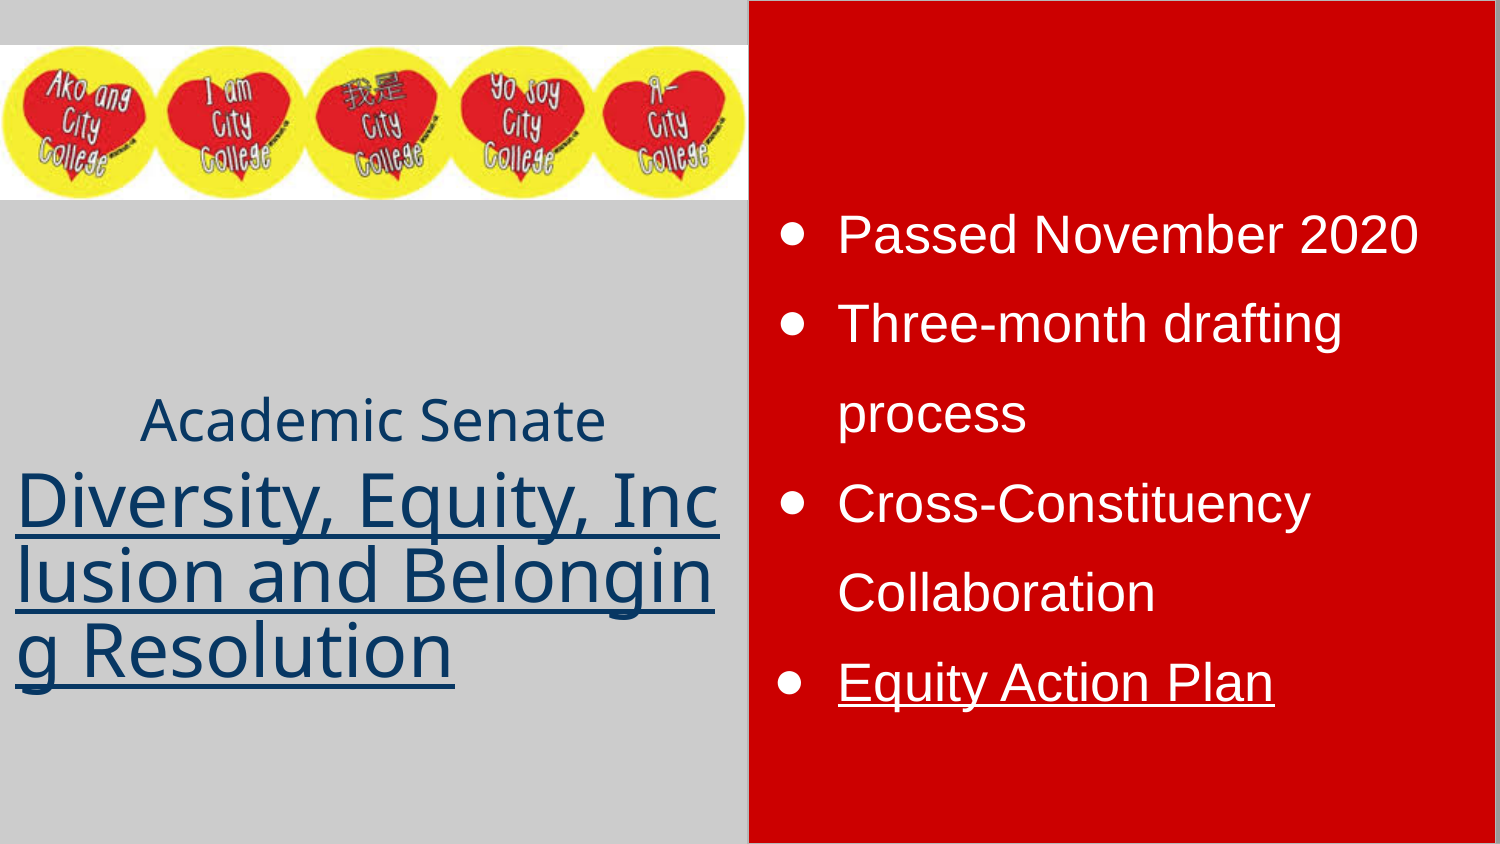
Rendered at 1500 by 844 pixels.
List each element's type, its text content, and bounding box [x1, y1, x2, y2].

list Passed November 2020 Three-month drafting process Cross-Constituency Collaboration Equity Action Plan [747, 0, 1496, 844]
picture [0, 45, 748, 200]
title Academic Senate Diversity, Equity, Inclusion and Belonging Resolution [0, 207, 748, 739]
